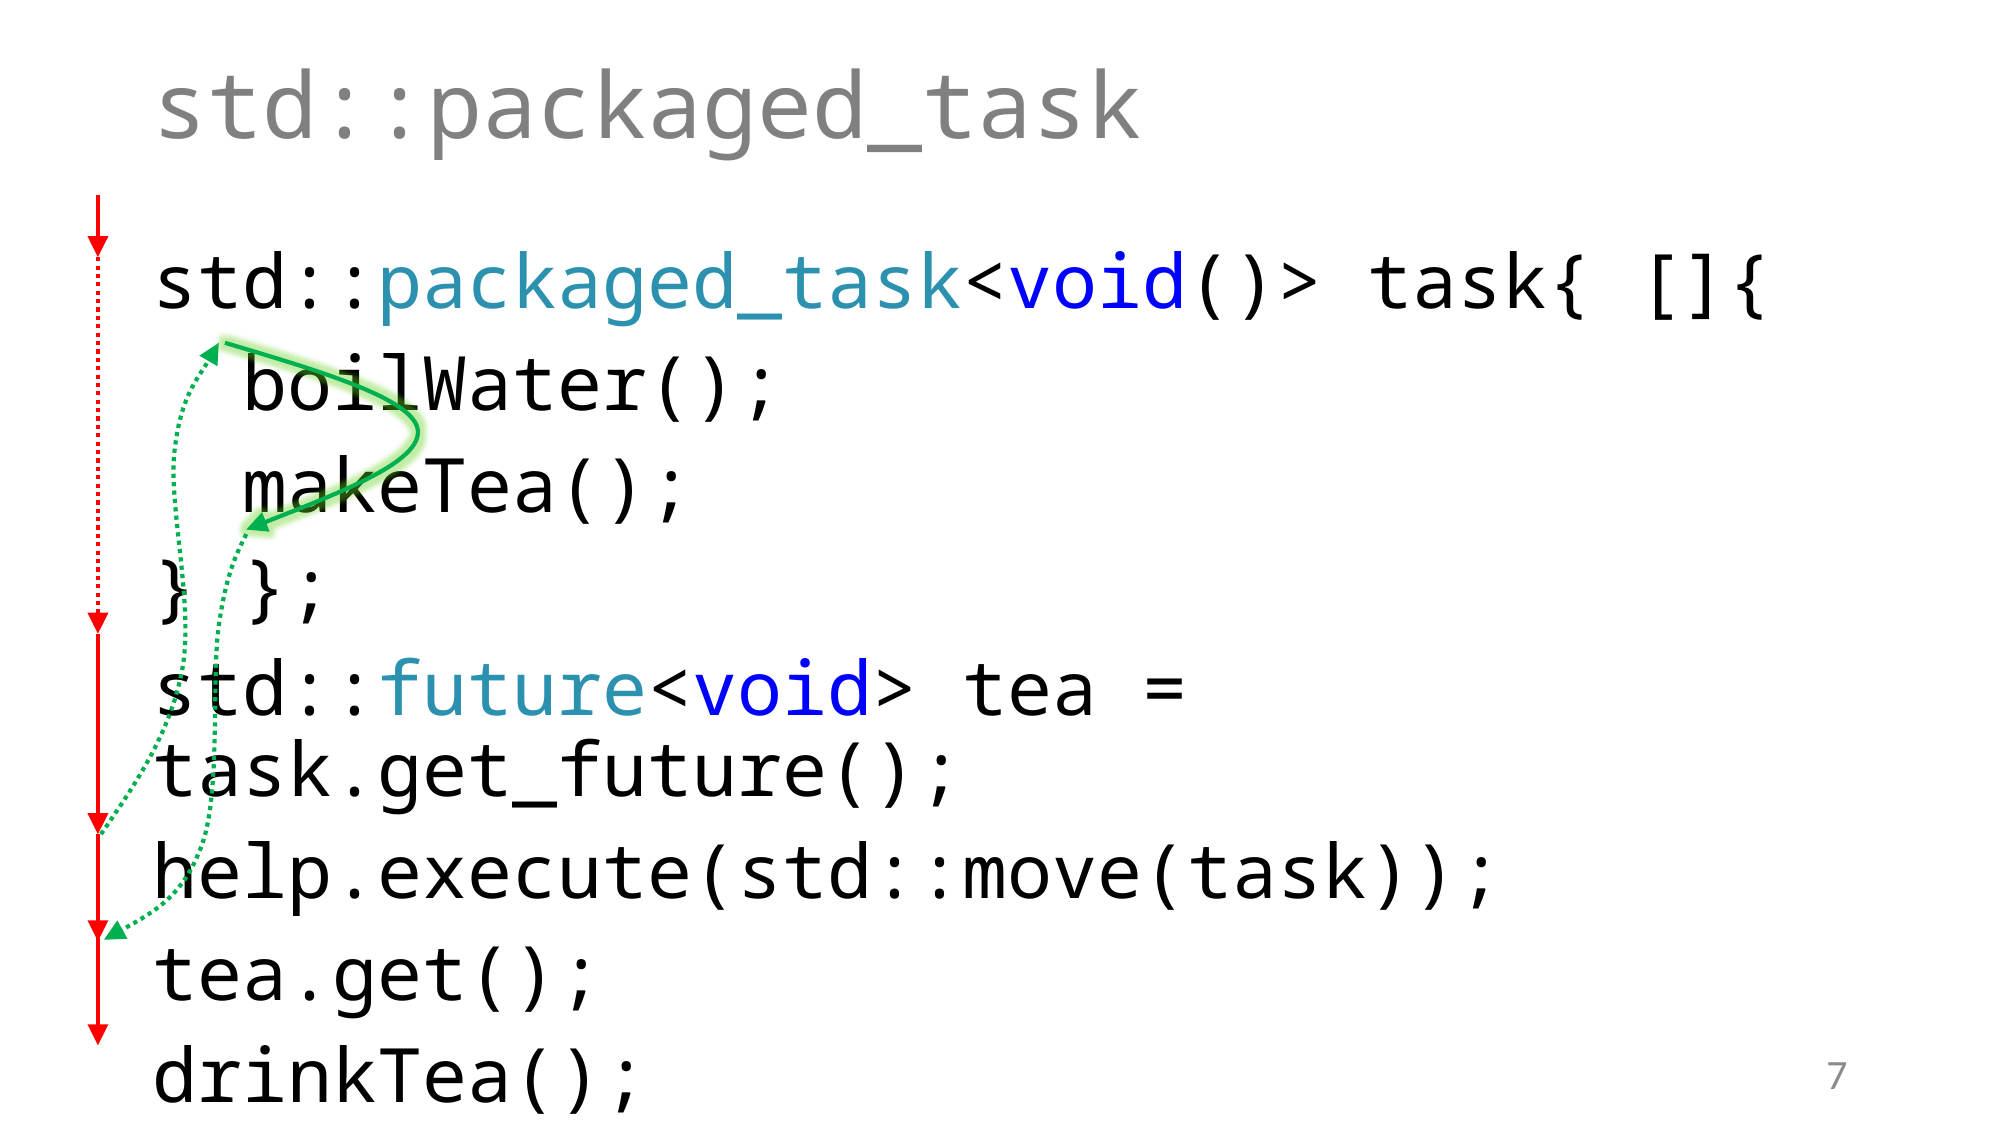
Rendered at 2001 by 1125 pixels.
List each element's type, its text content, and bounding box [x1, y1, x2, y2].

text_box [100, 344, 218, 835]
slide_number 7 [1412, 1042, 1863, 1103]
list std::packaged_task<void()> task{ []{ boilWater(); makeTea(); } }; std::future<void> tea = task.get_future(); help.execute(std::move(task)); tea.get(); drinkTea(); [137, 236, 1910, 1046]
text_box [224, 341, 419, 532]
text_box [103, 533, 248, 940]
title std::packaged_task [137, 0, 1863, 218]
